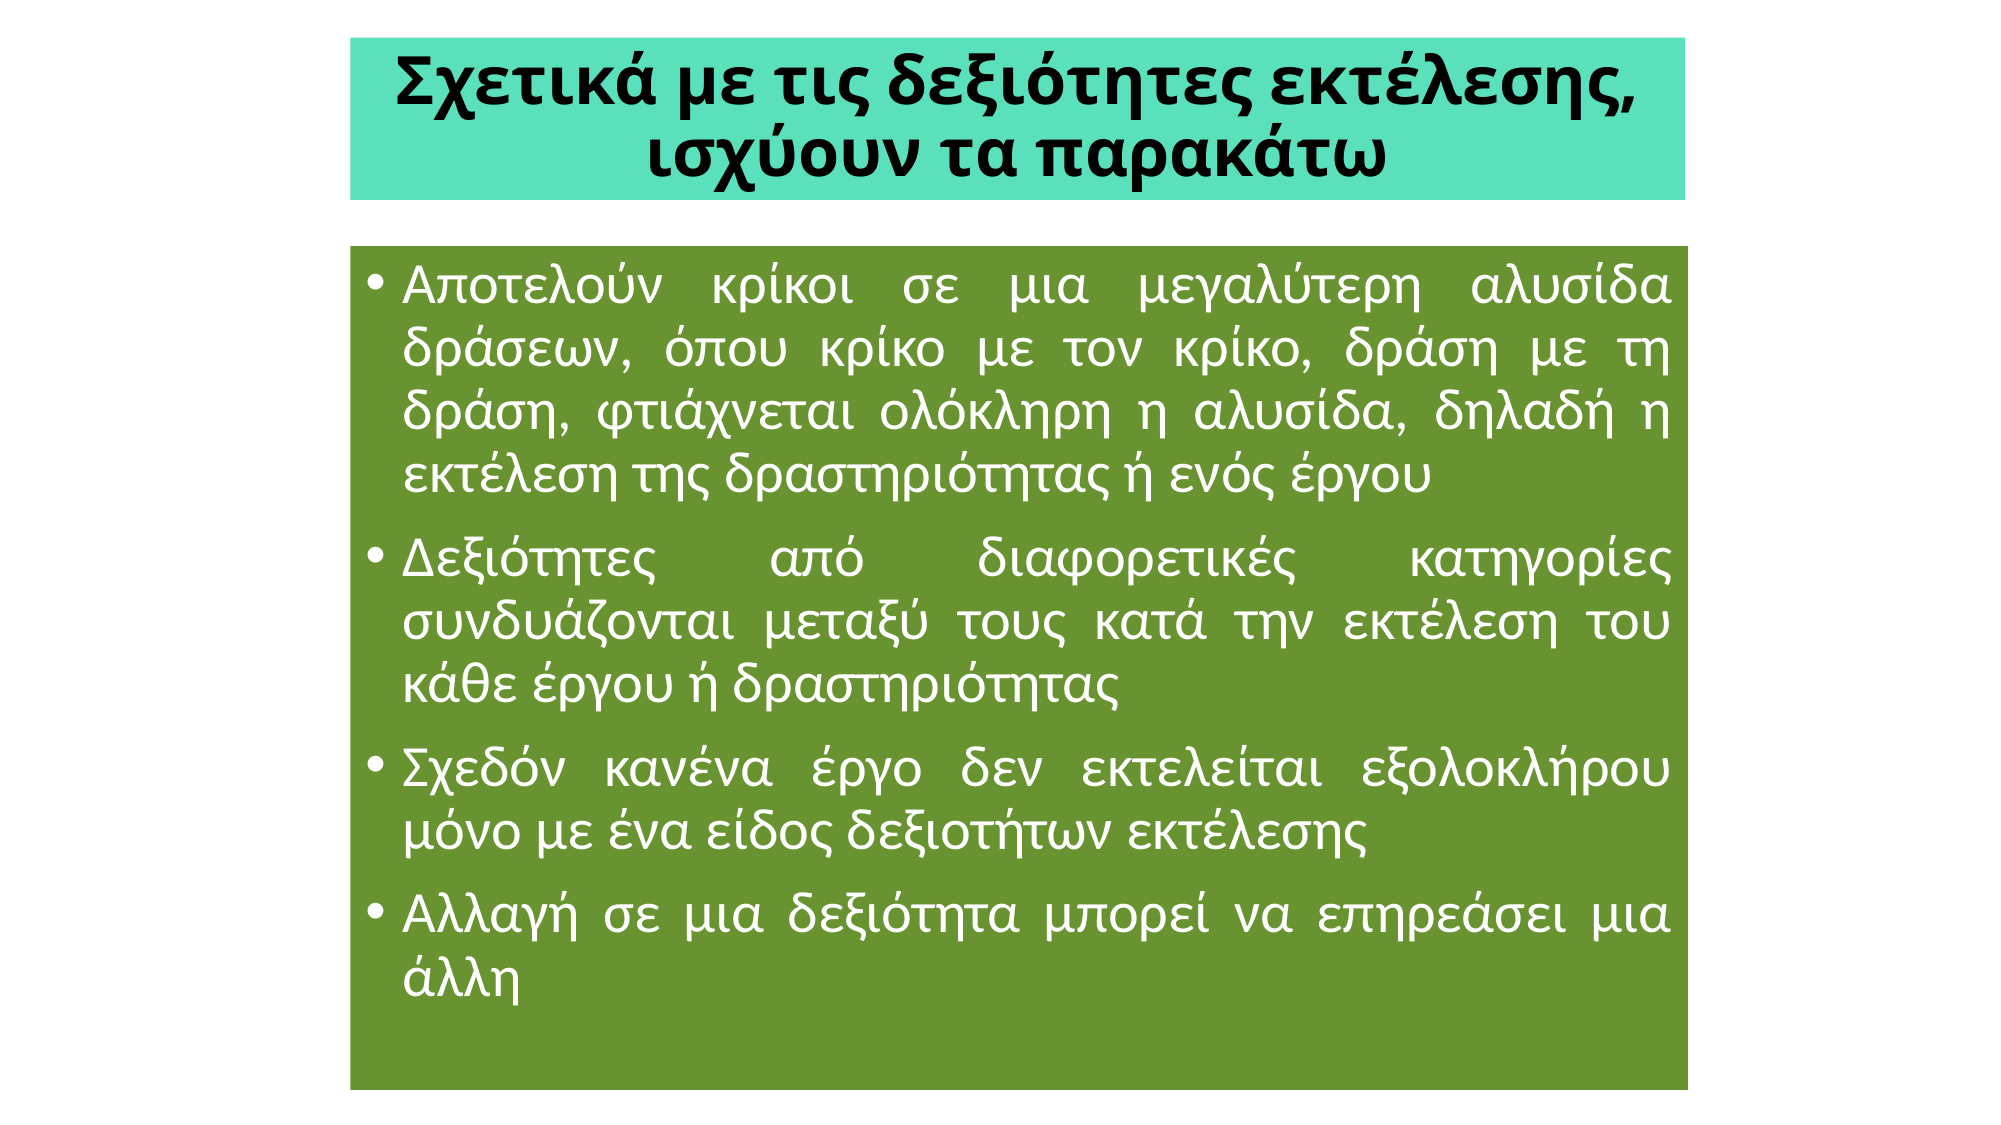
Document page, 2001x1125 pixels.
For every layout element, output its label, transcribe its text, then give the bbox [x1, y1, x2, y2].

title Σχετικά με τις δεξιότητες εκτέλεσης, ισχύουν τα παρακάτω [350, 37, 1686, 200]
list Αποτελούν κρίκοι σε μια μεγαλύτερη αλυσίδα δράσεων, όπου κρίκο με τον κρίκο, δράση με τη δράση, φτιάχνεται ολόκληρη η αλυσίδα, δηλαδή η εκτέλεση της δραστηριότητας ή ενός έργου Δεξιότητες από διαφορετικές κατηγορίες συνδυάζονται μεταξύ τους κατά την εκτέλεση του κάθε έργου ή δραστηριότητας Σχεδόν κανένα έργο δεν εκτελείται εξολοκλήρου μόνο με ένα είδος δεξιοτήτων εκτέλεσης Αλλαγή σε μια δεξιότητα μπορεί να επηρεάσει μια άλλη [350, 246, 1688, 1090]
